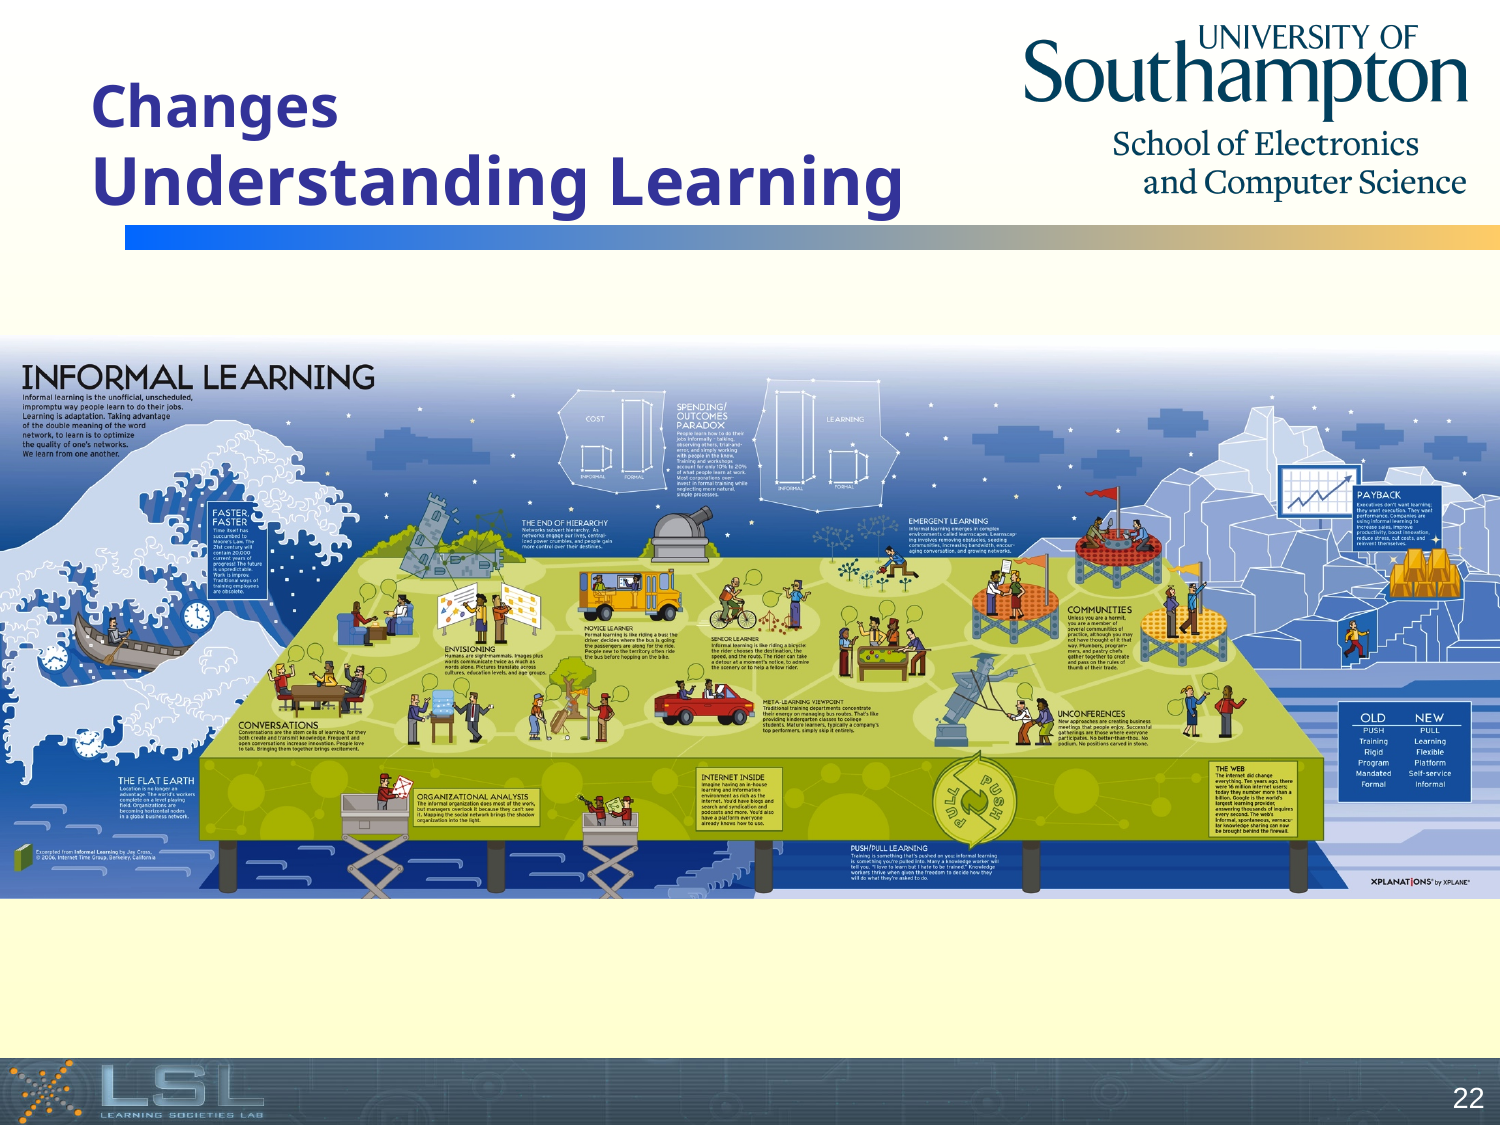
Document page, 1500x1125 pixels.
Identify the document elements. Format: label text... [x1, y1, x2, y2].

picture [0, 335, 1500, 899]
picture [0, 1058, 1500, 1125]
title Changes Understanding Learning [74, 49, 1001, 238]
picture [1025, 24, 1469, 202]
picture [1025, 61, 1053, 98]
